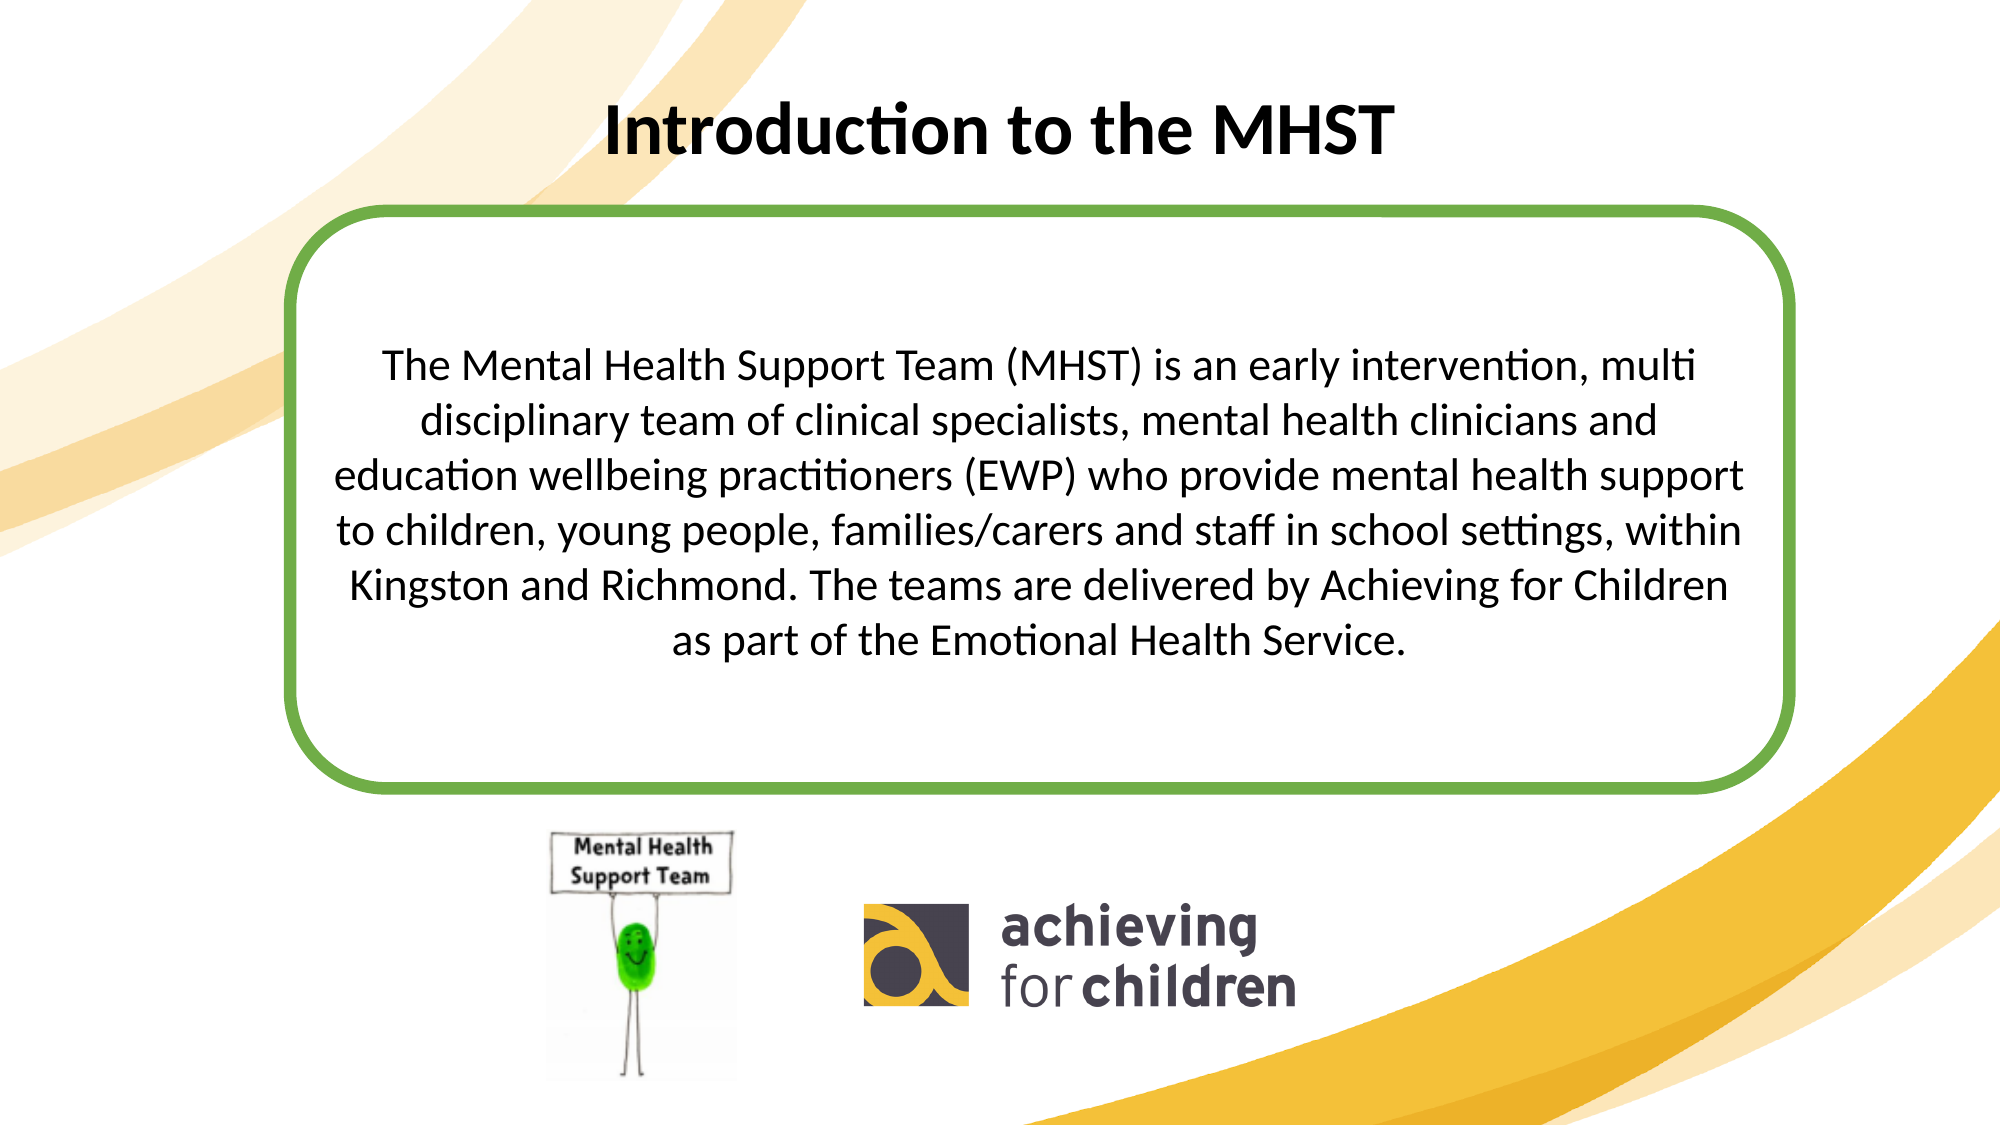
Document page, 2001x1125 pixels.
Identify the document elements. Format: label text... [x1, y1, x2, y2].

text_box Introduction to the MHST [314, 51, 1686, 197]
picture [0, 0, 2000, 1125]
text_box The Mental Health Support Team (MHST) is an early intervention, multi disciplinary team of clinical specialists, mental health clinicians and education wellbeing practitioners (EWP) who provide mental health support to children, young people, families/carers and staff in school settings, within Kingston and Richmond. The teams are delivered by Achieving for Children as part of the Emotional Health Service. [290, 210, 1790, 789]
